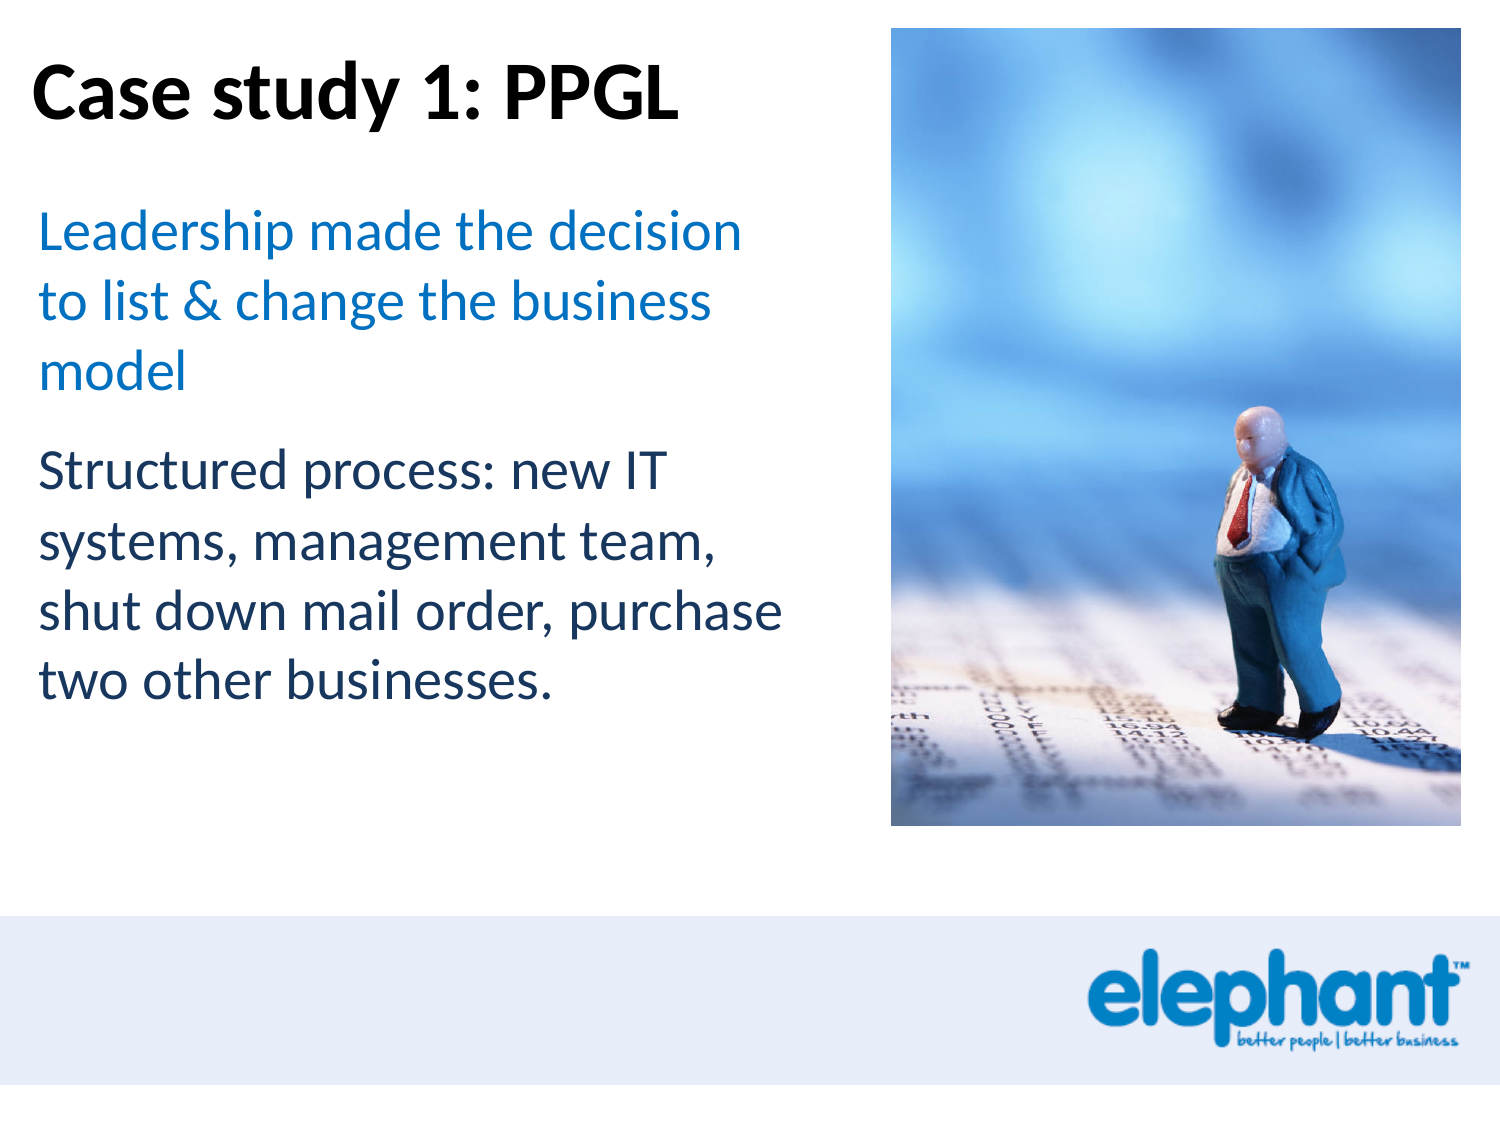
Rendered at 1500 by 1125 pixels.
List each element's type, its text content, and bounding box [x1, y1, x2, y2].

text_box Case study 1: PPGL [17, 28, 889, 149]
text_box Leadership made the decision to list & change the business model Structured process: new IT systems, management team, shut down mail order, purchase two other businesses. [23, 184, 809, 305]
picture [891, 28, 1461, 826]
picture [0, 916, 1500, 1085]
